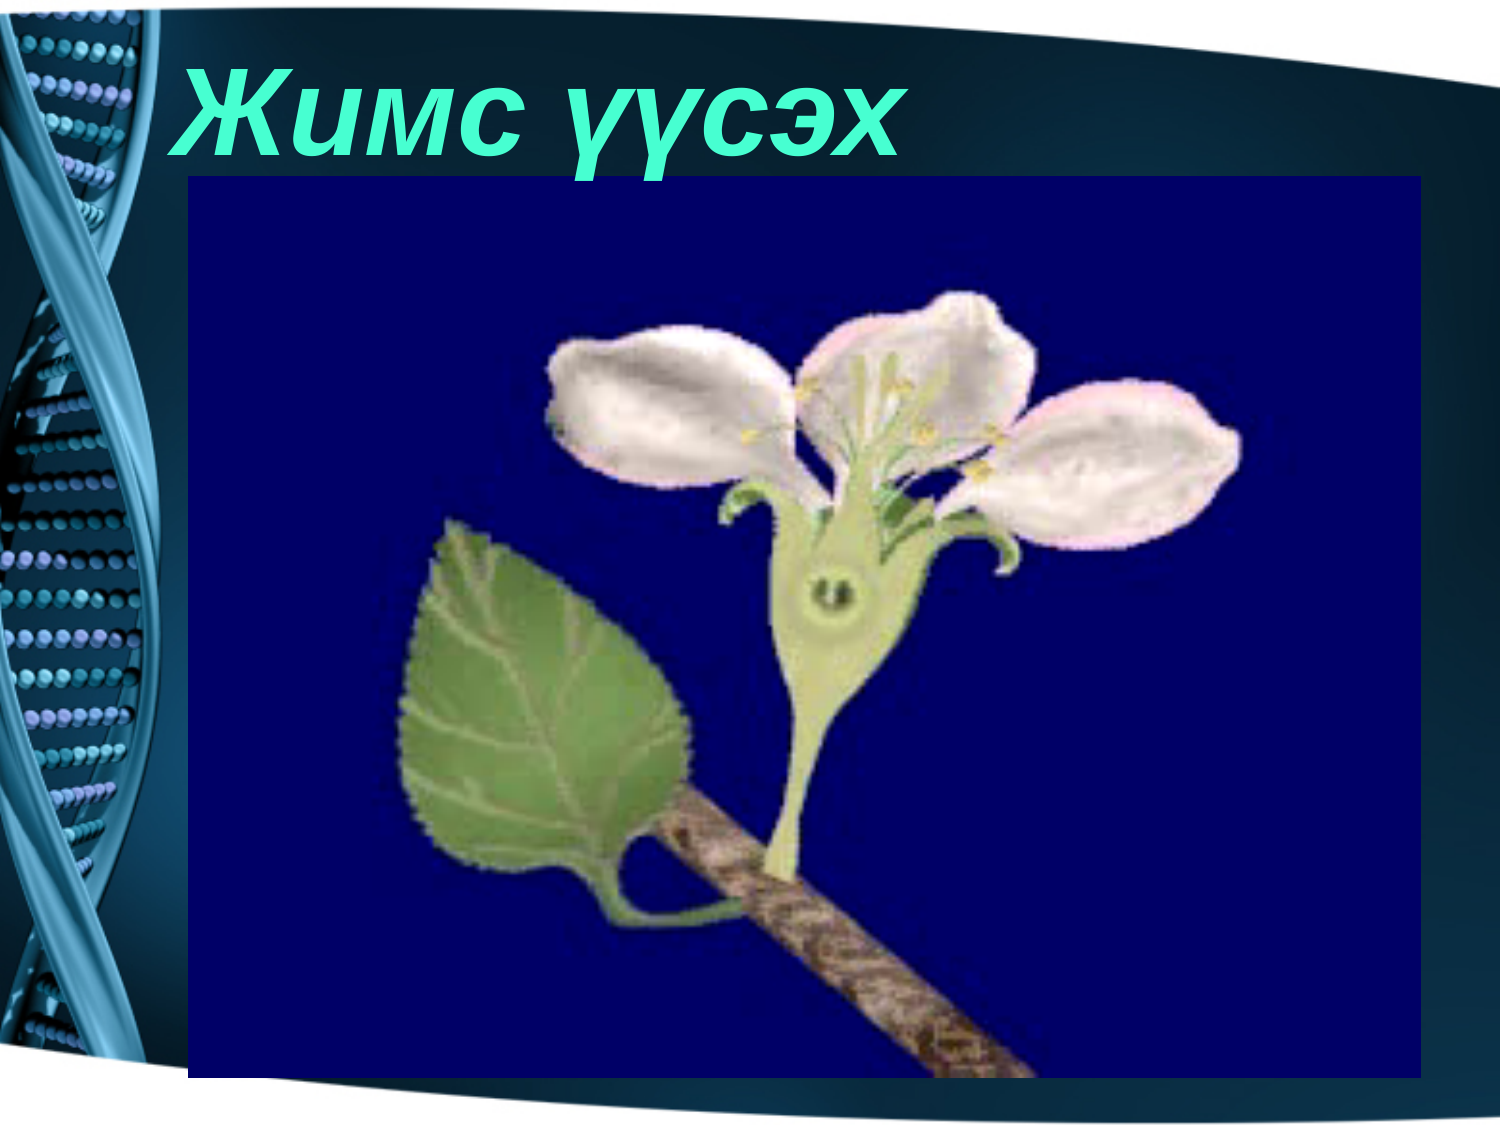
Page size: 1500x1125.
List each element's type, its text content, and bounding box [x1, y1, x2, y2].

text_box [187, 175, 1423, 1079]
picture [0, 0, 1500, 1125]
title Жимс үүсэх [157, 22, 1442, 188]
